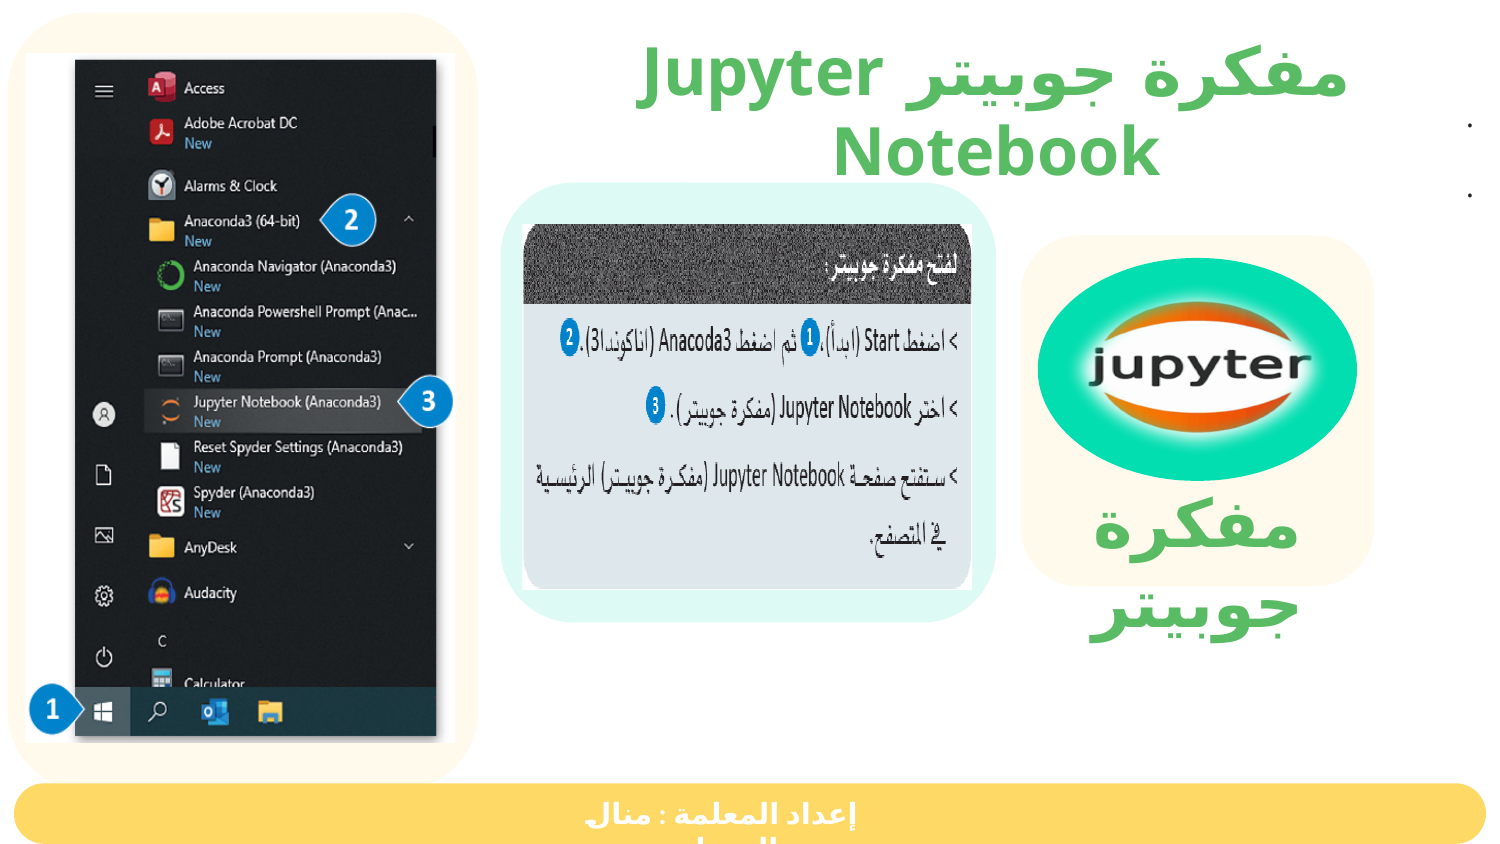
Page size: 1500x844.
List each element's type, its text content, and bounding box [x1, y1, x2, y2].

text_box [13, 783, 1487, 844]
text_box مفكرة جوبيتر [1021, 473, 1374, 649]
text_box مفكرة جوبيتر Jupyter Notebook [512, 21, 1480, 197]
picture [25, 53, 456, 744]
text_box [7, 12, 478, 781]
text_box [1103, 257, 1291, 279]
text_box [500, 197, 997, 623]
text_box [1340, 319, 1357, 420]
picture [521, 223, 973, 591]
text_box [1120, 467, 1275, 473]
picture [1059, 280, 1336, 459]
text_box [1020, 235, 1374, 533]
text_box . . [955, 91, 1489, 211]
text_box [1037, 320, 1054, 419]
